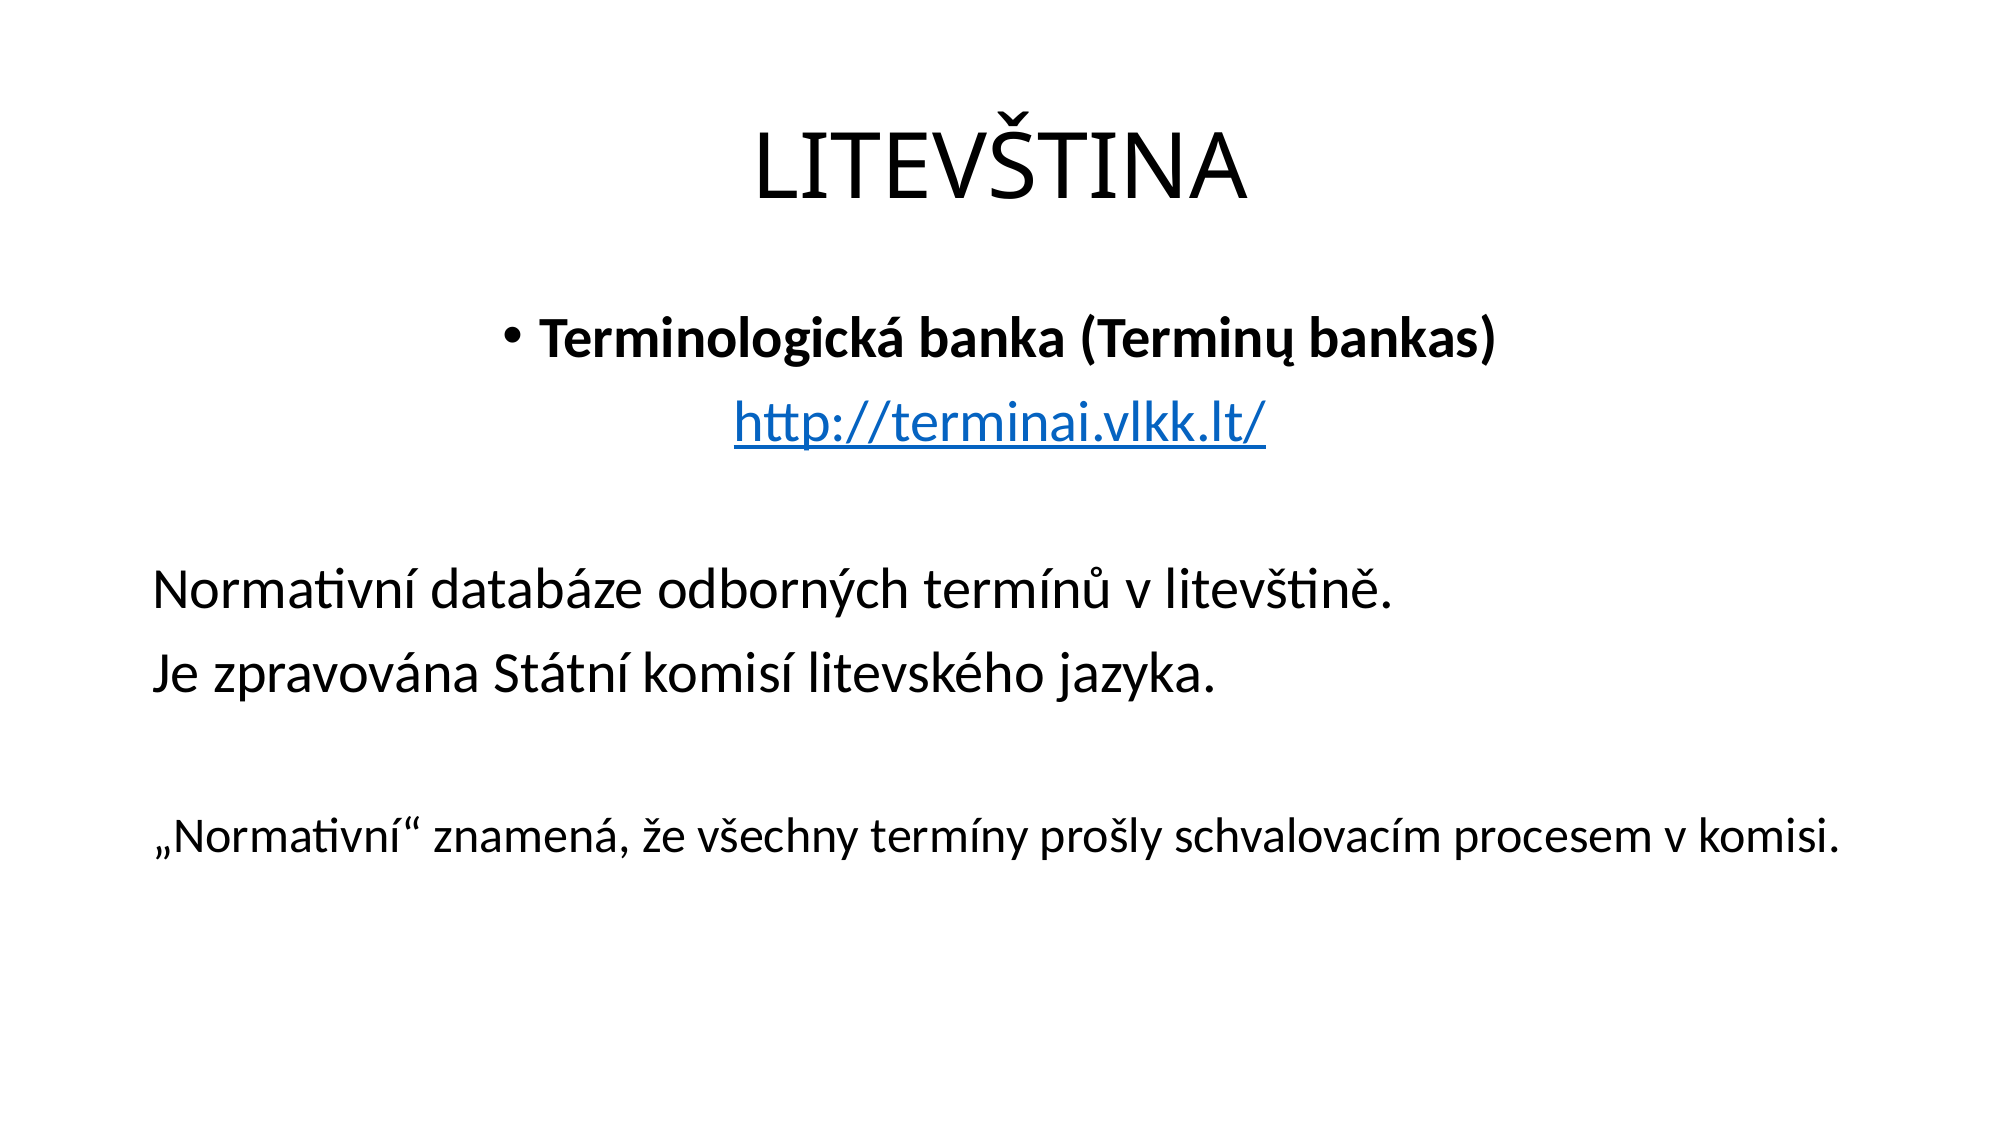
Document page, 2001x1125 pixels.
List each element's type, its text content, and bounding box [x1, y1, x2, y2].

title LITEVŠTINA [137, 59, 1863, 278]
list Terminologická banka (Terminų bankas) http://terminai.vlkk.lt/ Normativní databáze odborných termínů v litevštině. Je zpravována Státní komisí litevského jazyka. „Normativní“ znamená, že všechny termíny prošly schvalovacím procesem v komisi. [137, 299, 1863, 1014]
